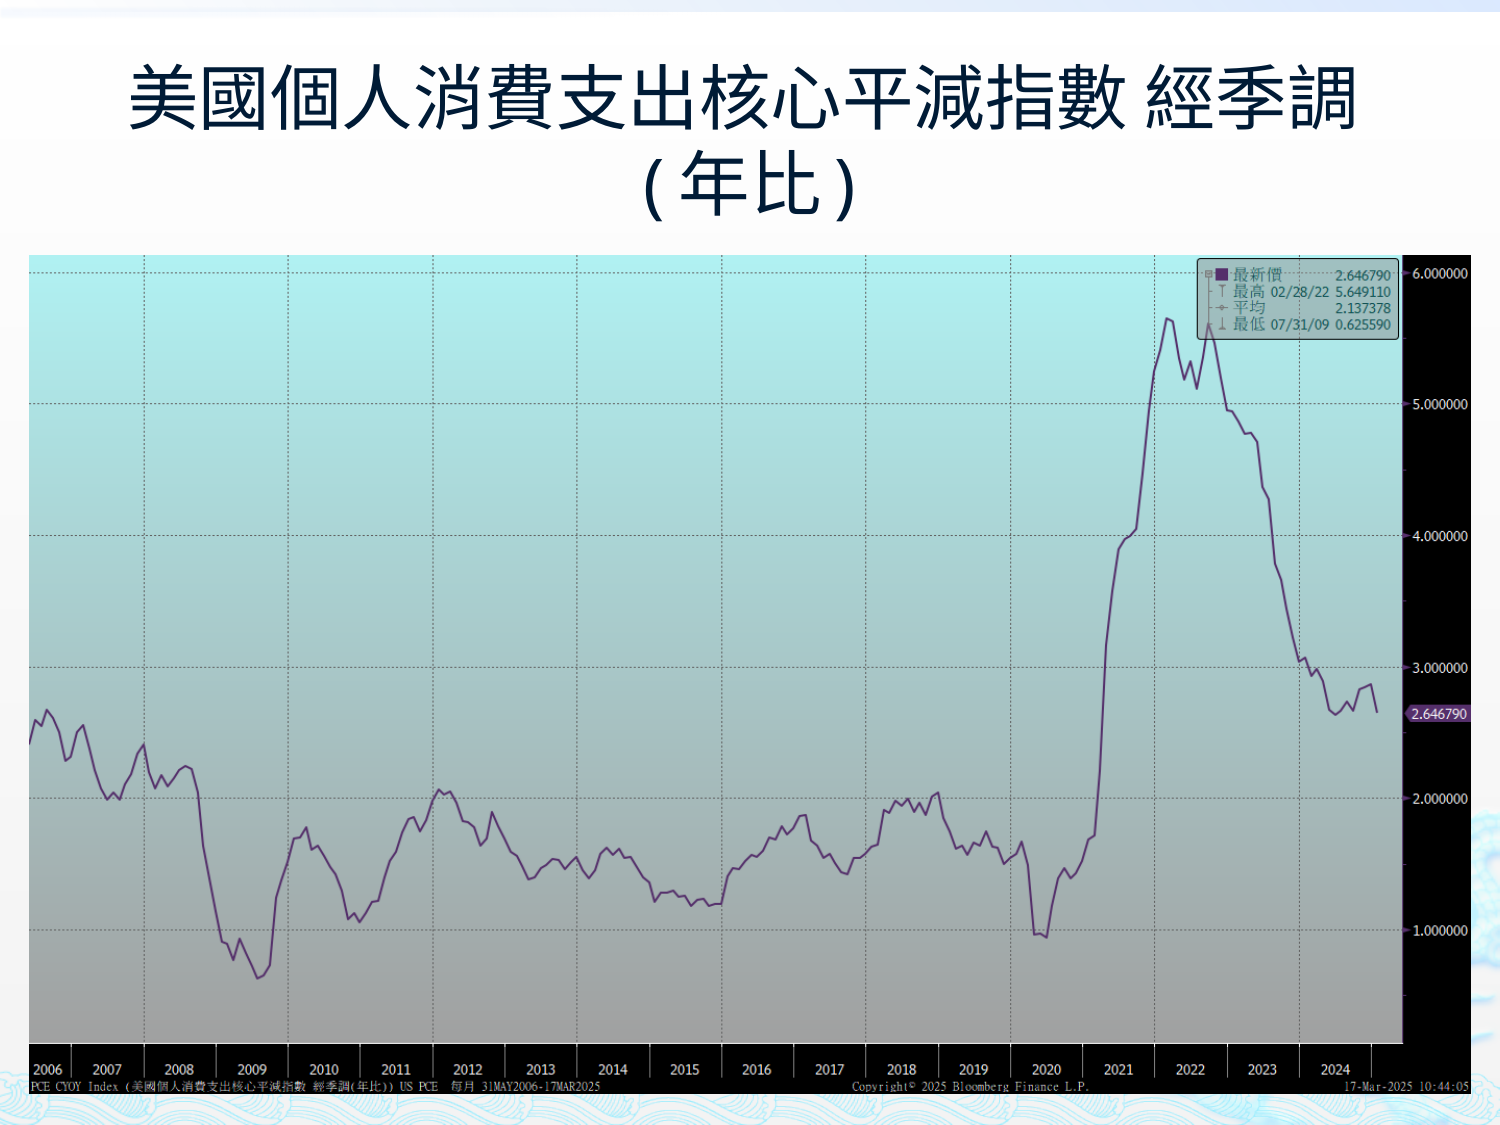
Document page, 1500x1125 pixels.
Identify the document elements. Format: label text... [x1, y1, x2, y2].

title 美國個人消費支出核心平減指數 經季調(年比) [75, 45, 1425, 233]
picture [28, 254, 1472, 1095]
